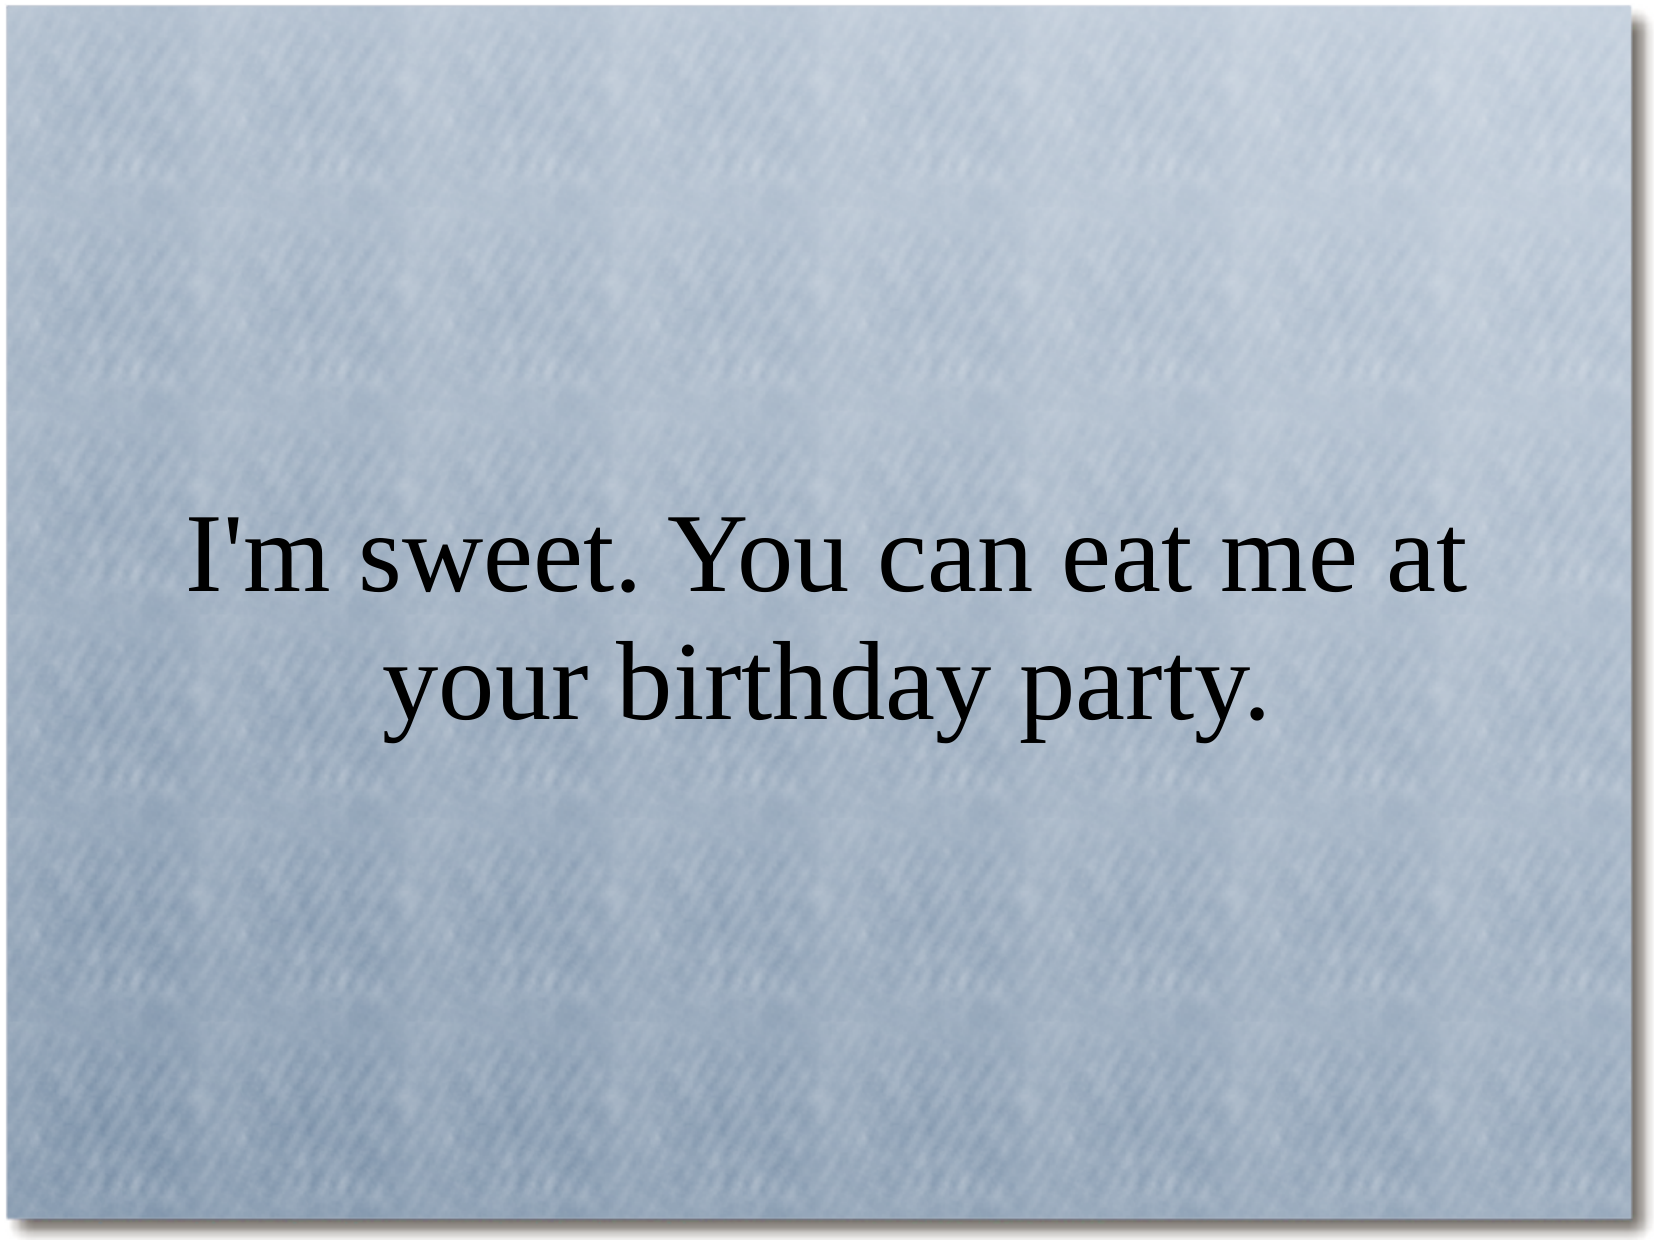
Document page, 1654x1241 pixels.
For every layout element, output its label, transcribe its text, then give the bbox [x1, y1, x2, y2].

picture [0, 0, 1654, 1240]
text_box I'm sweet. You can eat me at your birthday party. [121, 102, 1534, 1126]
